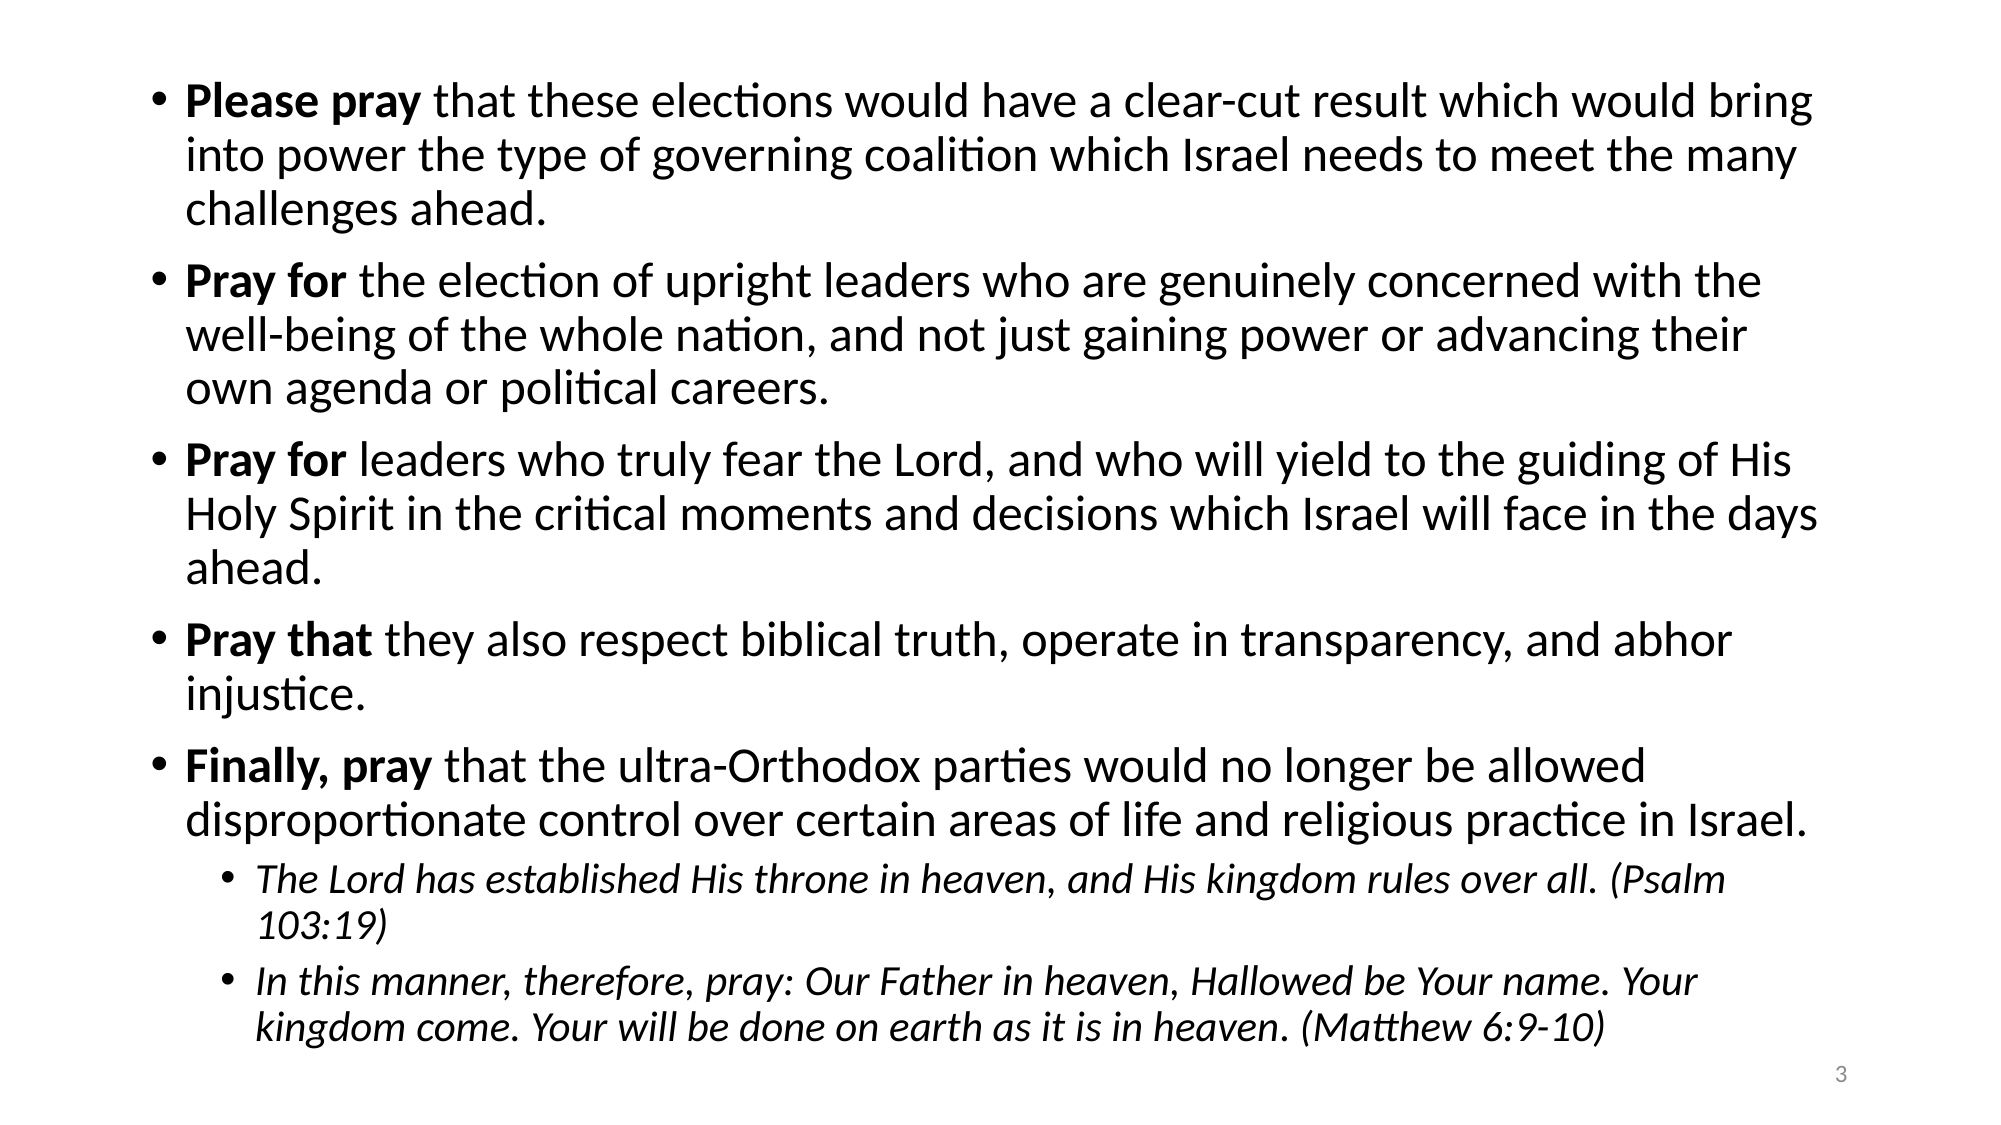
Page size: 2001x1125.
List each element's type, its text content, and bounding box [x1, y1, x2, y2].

slide_number 3 [1412, 1042, 1863, 1103]
list Please pray that these elections would have a clear-cut result which would bring into power the type of governing coalition which Israel needs to meet the many challenges ahead. Pray for the election of upright leaders who are genuinely concerned with the well-being of the whole nation, and not just gaining power or advancing their own agenda or political careers. Pray for leaders who truly fear the Lord, and who will yield to the guiding of His Holy Spirit in the critical moments and decisions which Israel will face in the days ahead. Pray that they also respect biblical truth, operate in transparency, and abhor injustice. Finally, pray that the ultra-Orthodox parties would no longer be allowed disproportionate control over certain areas of life and religious practice in Israel. The Lord has established His throne in heaven, and His kingdom rules over all. (Psalm 103:19) In this manner, therefore, pray: Our Father in heaven, Hallowed be Your name. Your kingdom come. Your will be done on earth as it is in heaven. (Matthew 6:9-10) [135, 66, 1861, 1061]
